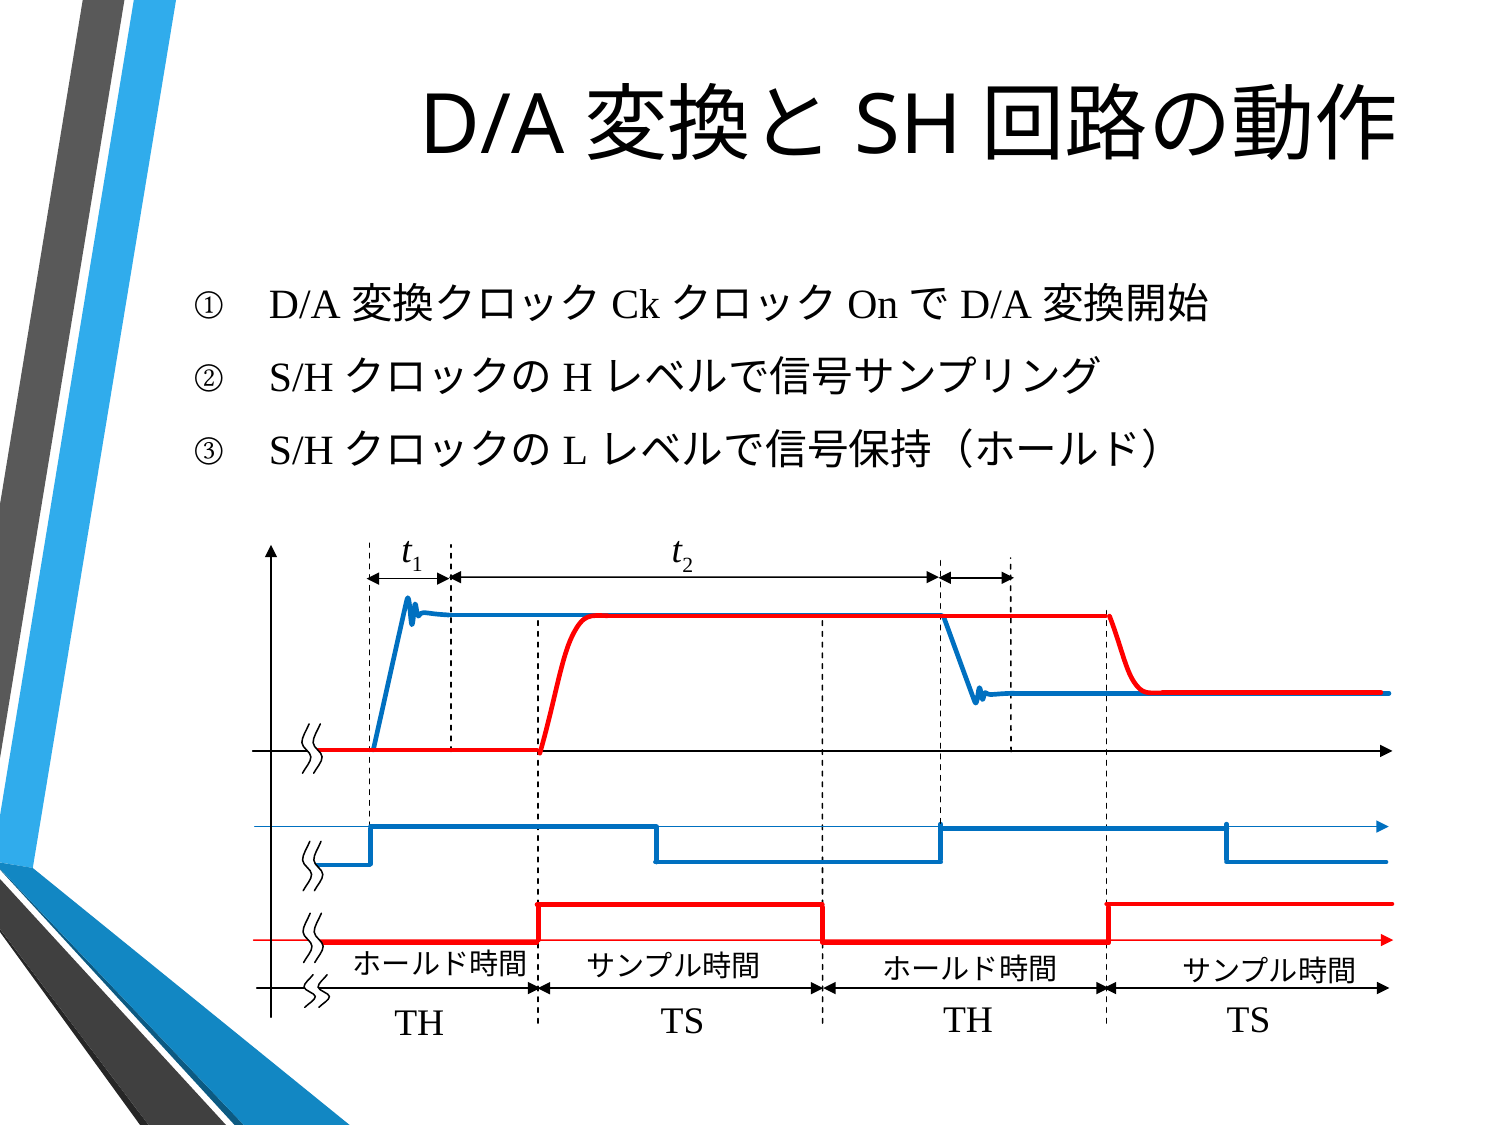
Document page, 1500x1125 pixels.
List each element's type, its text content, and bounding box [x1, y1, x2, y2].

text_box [302, 841, 323, 891]
list D/A変換クロックCkクロックOnでD/A変換開始 S/HクロックのHレベルで信号サンプリング S/HクロックのLレベルで信号保持（ホールド） [179, 269, 1467, 377]
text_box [301, 723, 323, 774]
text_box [252, 517, 1394, 1052]
title D/A変換とSH回路の動作 [138, 3, 1413, 237]
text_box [303, 974, 330, 1008]
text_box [302, 912, 324, 963]
